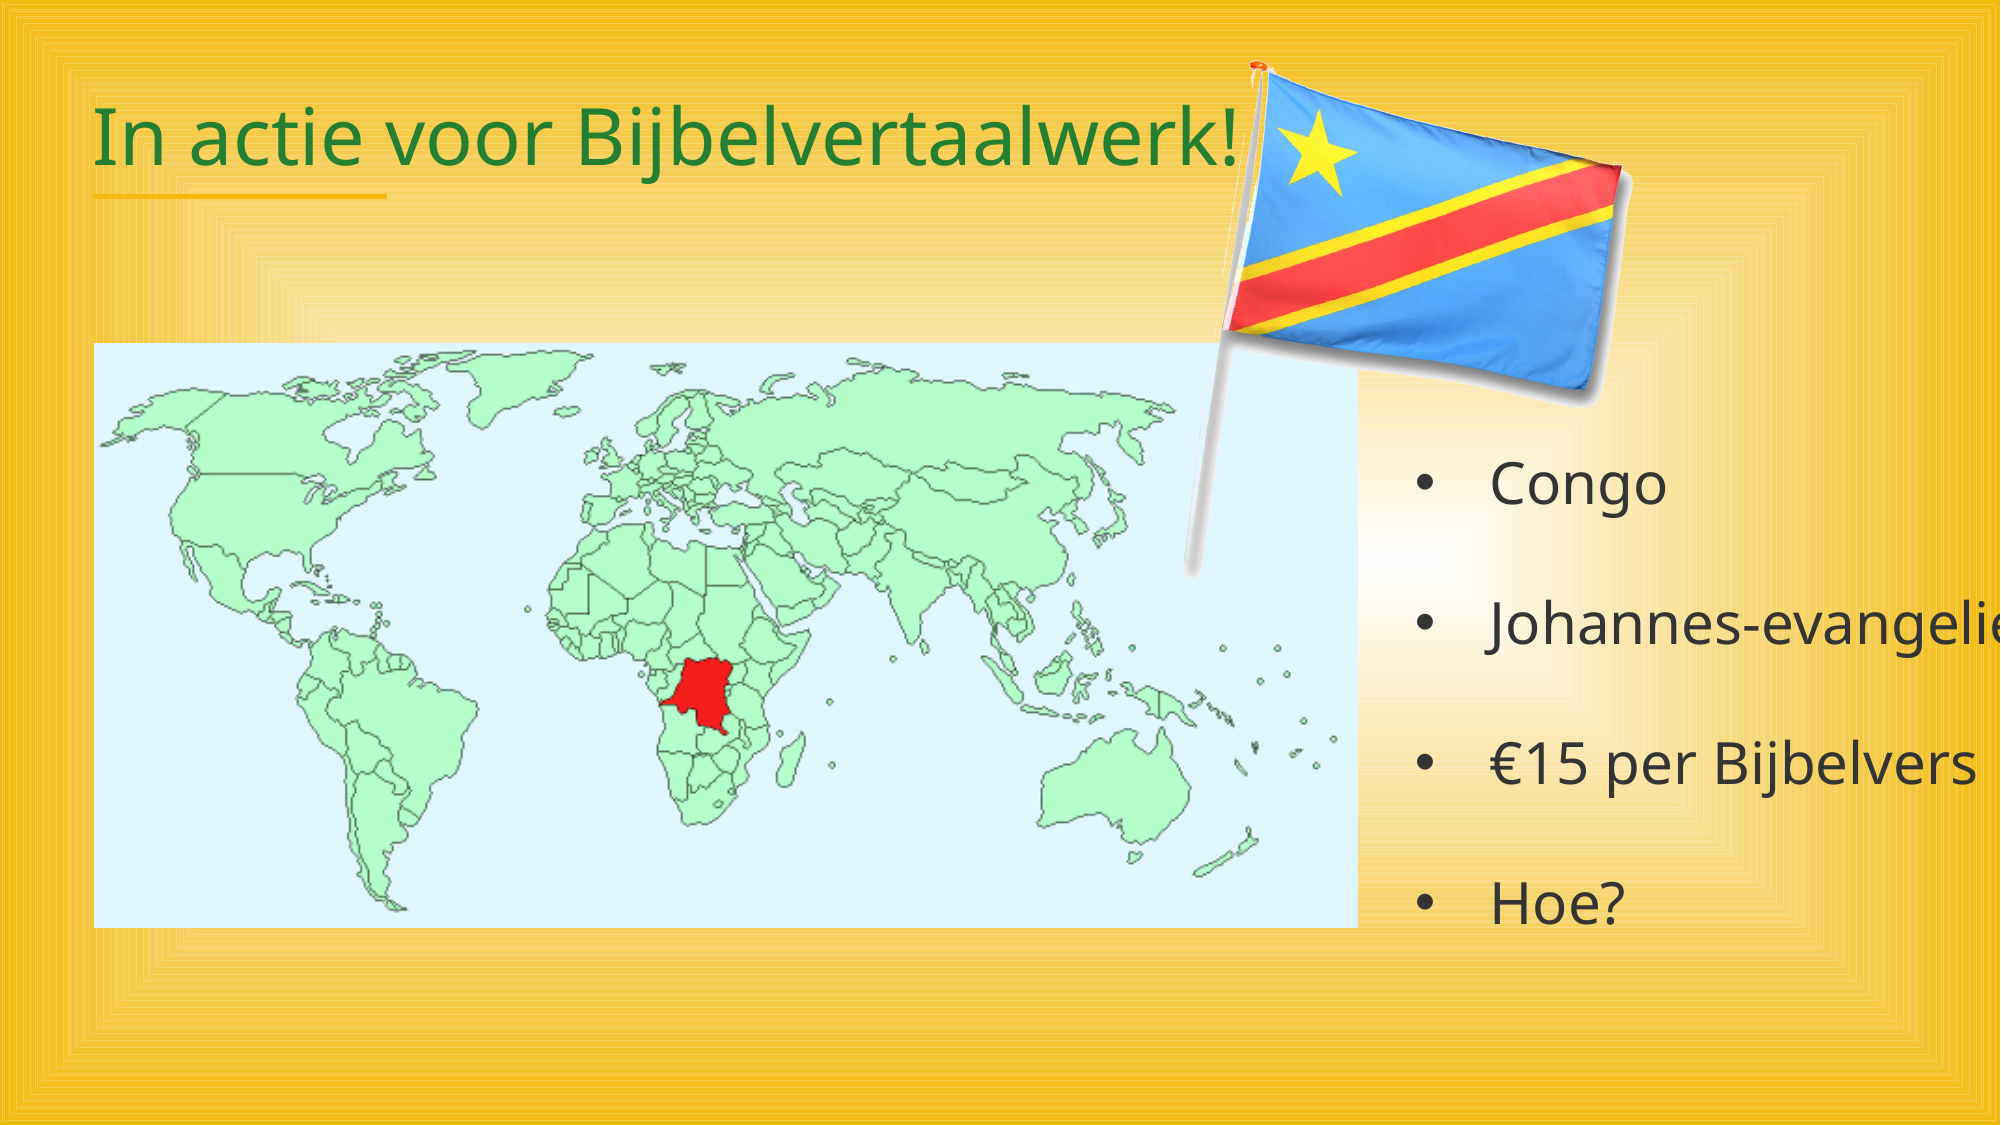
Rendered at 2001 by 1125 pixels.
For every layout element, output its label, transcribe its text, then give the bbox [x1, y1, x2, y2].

text_box Congo Johannes-evangelie €15 per Bijbelvers Hoe? [1325, 439, 2000, 944]
text_box In actie voor Bijbelvertaalwerk! [78, 78, 1129, 189]
picture [94, 24, 1731, 929]
